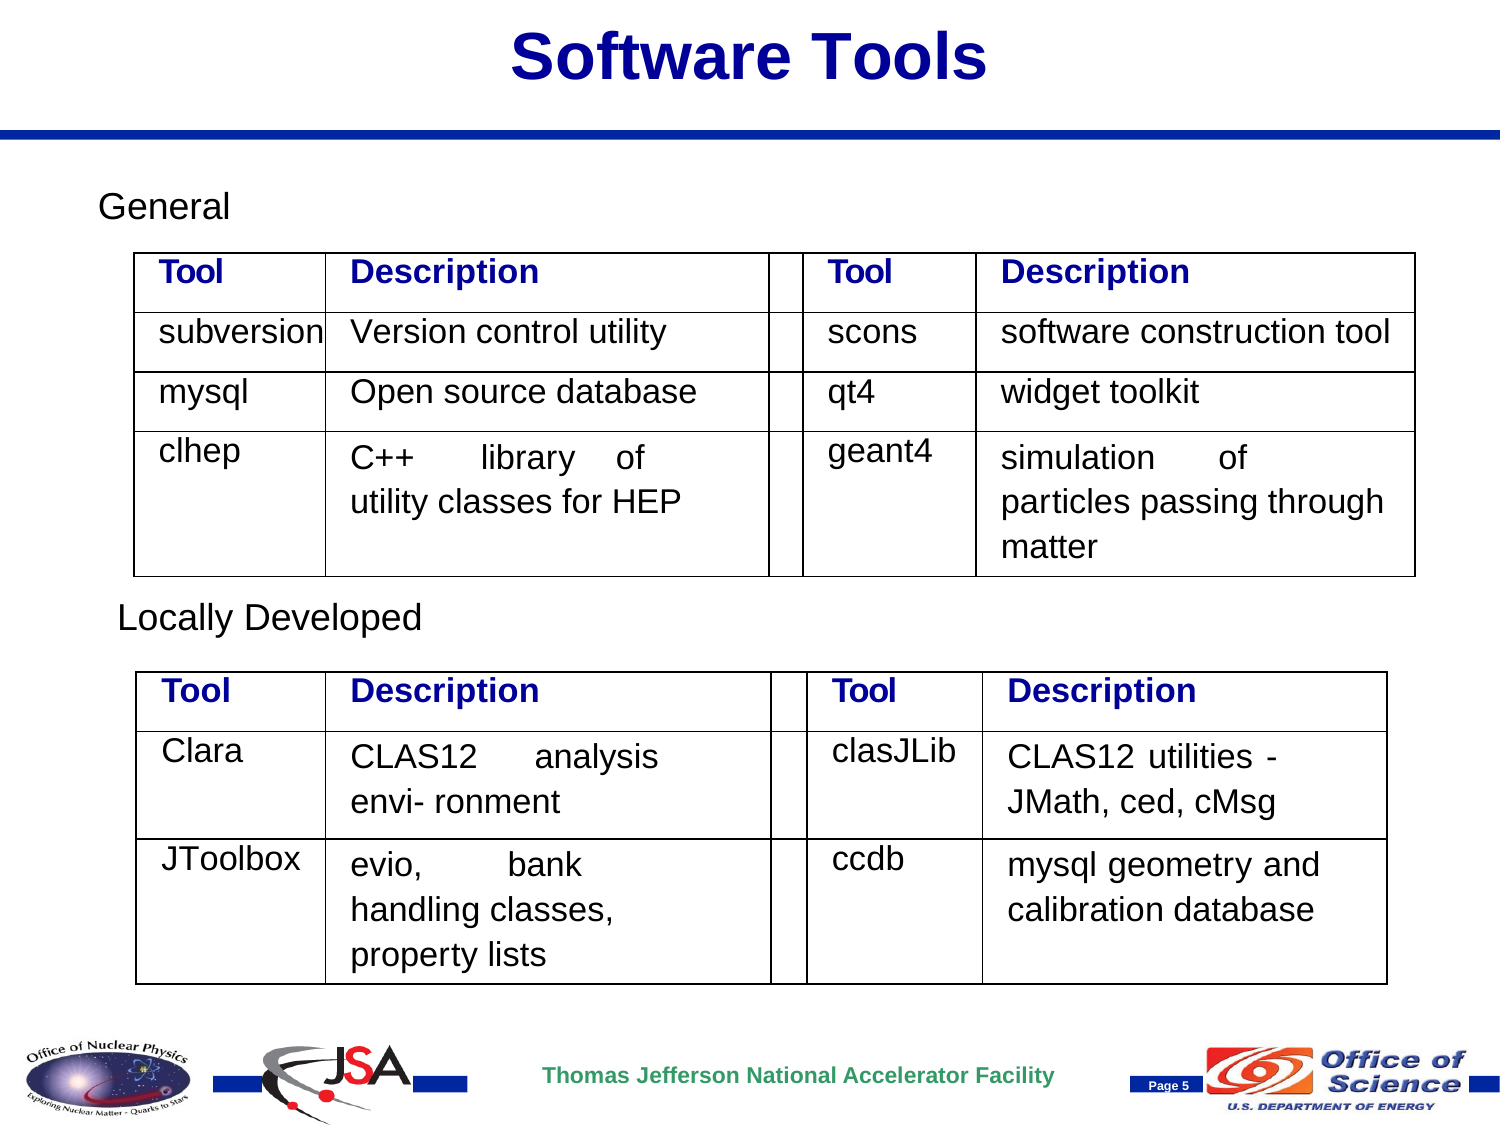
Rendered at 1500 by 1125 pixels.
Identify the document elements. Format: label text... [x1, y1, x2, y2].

picture [0, 1037, 213, 1125]
table_cell [772, 732, 806, 838]
table_cell ccdb [808, 840, 982, 983]
table_cell [770, 373, 802, 431]
table_header Description [977, 254, 1414, 312]
table_header Description [983, 673, 1386, 731]
table_header Tool [135, 254, 325, 312]
table_cell mysql [135, 373, 325, 431]
table_cell Open source database [326, 373, 768, 431]
table_header Description [326, 673, 770, 731]
table_header Tool [804, 254, 975, 312]
table_header Description [326, 254, 768, 312]
table_cell clasJLib [808, 732, 982, 838]
picture [262, 1045, 413, 1125]
table_cell Clara [137, 732, 325, 838]
table_cell simulation of particles passing through matter [977, 432, 1414, 576]
table_cell [770, 432, 802, 576]
table_cell CLAS12 analysis envi- ronment [326, 732, 770, 838]
table_cell geant4 [804, 432, 975, 576]
table_cell scons [804, 313, 975, 371]
table_header [770, 254, 802, 312]
table_header Tool [137, 673, 325, 731]
text_box Locally Developed [102, 586, 438, 646]
table_cell subversion [135, 313, 325, 371]
table_cell evio, bank handling classes, property lists [326, 840, 770, 983]
title Software Tools [0, 0, 1500, 106]
table_cell CLAS12 utilities - JMath, ced, cMsg [983, 732, 1386, 838]
table_cell C++ library of utility classes for HEP [326, 432, 768, 576]
table_cell clhep [135, 432, 325, 576]
picture [1203, 1043, 1469, 1114]
table_cell software construction tool [977, 313, 1414, 371]
text_box General [83, 175, 246, 235]
table_cell [770, 313, 802, 371]
table_cell JToolbox [137, 840, 325, 983]
table_header [772, 673, 806, 731]
table_cell mysql geometry and calibration database [983, 840, 1386, 983]
table_cell widget toolkit [977, 373, 1414, 431]
table_cell Version control utility [326, 313, 768, 371]
table_cell qt4 [804, 373, 975, 431]
table_cell [772, 840, 806, 983]
table_header Tool [808, 673, 982, 731]
